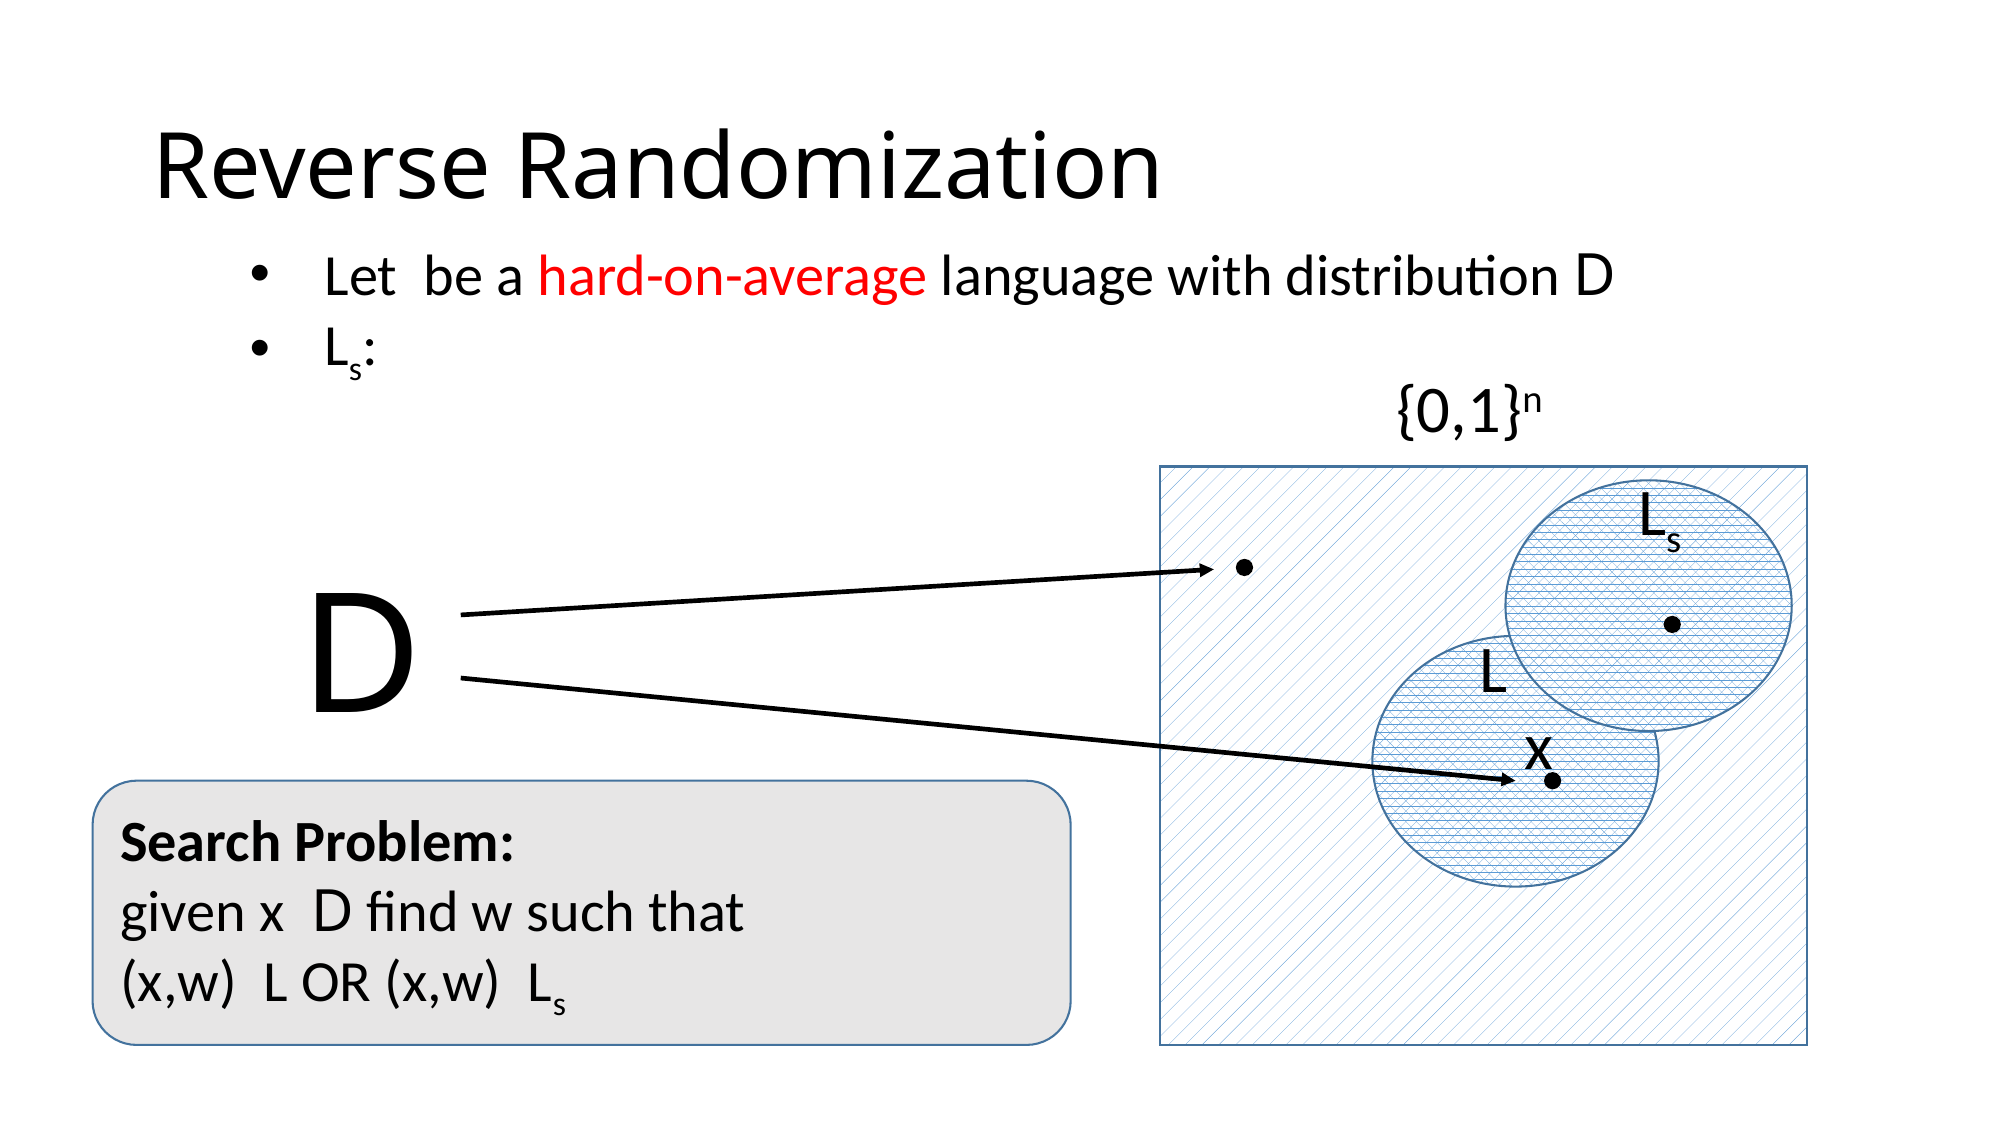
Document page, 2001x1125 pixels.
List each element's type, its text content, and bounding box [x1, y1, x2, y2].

text_box [1235, 558, 1254, 577]
title Reverse Randomization [137, 59, 1863, 278]
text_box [460, 677, 1516, 781]
text_box x [1509, 695, 1569, 791]
text_box {0,1}n [1381, 358, 1558, 454]
text_box [1663, 615, 1681, 634]
text_box L [1464, 618, 1523, 695]
text_box [1159, 465, 1808, 1046]
text_box [1523, 670, 1545, 695]
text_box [460, 569, 1214, 615]
text_box Ls [1623, 461, 1697, 568]
text_box [1408, 643, 1464, 677]
text_box [1504, 481, 1793, 733]
text_box [1543, 772, 1562, 790]
text_box [1373, 712, 1660, 888]
text_box D [285, 538, 437, 754]
